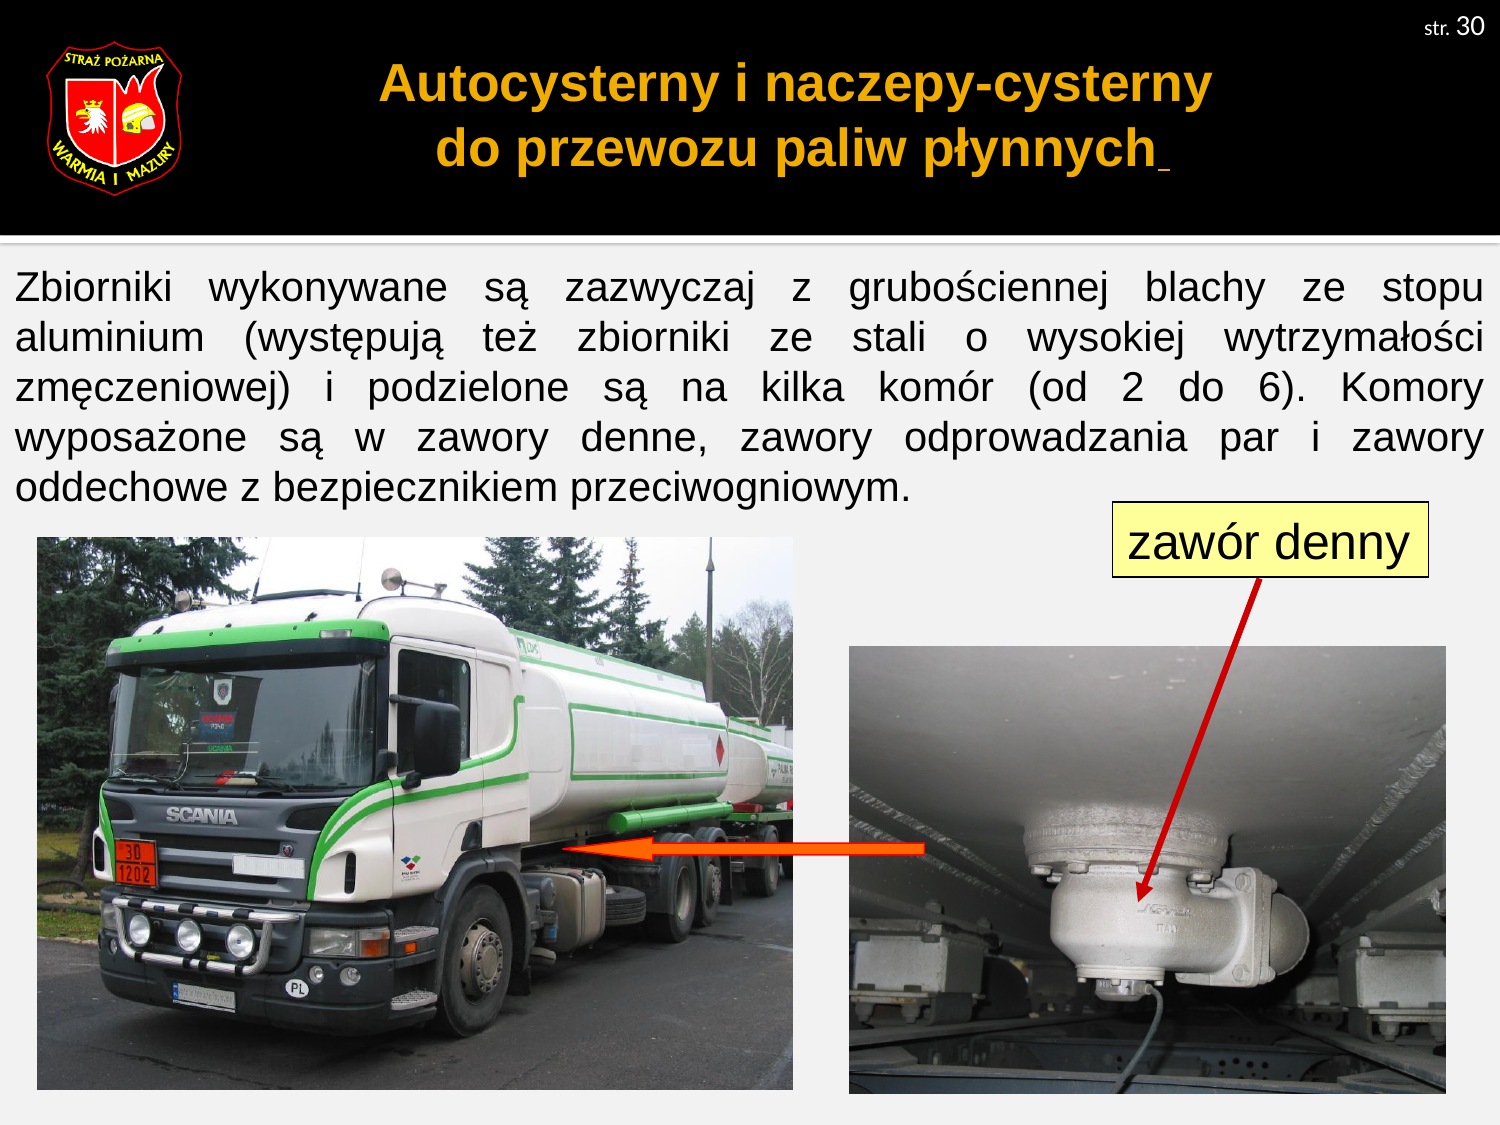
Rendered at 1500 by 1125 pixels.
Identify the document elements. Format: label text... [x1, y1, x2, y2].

text_box Autocysterny i naczepy-cysterny do przewozu paliw płynnych [218, 40, 1388, 185]
slide_number str. 30 [1404, 0, 1500, 41]
picture [37, 537, 793, 1091]
text_box Zbiorniki wykonywane są zazwyczaj z grubościennej blachy ze stopu aluminium (występują też zbiorniki ze stali o wysokiej wytrzymałości zmęczeniowej) i podzielone są na kilka komór (od 2 do 6). Komory wyposażone są w zawory denne, zawory odprowadzania par i zawory oddechowe z bezpiecznikiem przeciwogniowym. [0, 252, 1500, 511]
picture [849, 646, 1446, 1094]
text_box zawór denny [1112, 502, 1429, 577]
text_box [798, 843, 843, 855]
picture [46, 41, 182, 196]
